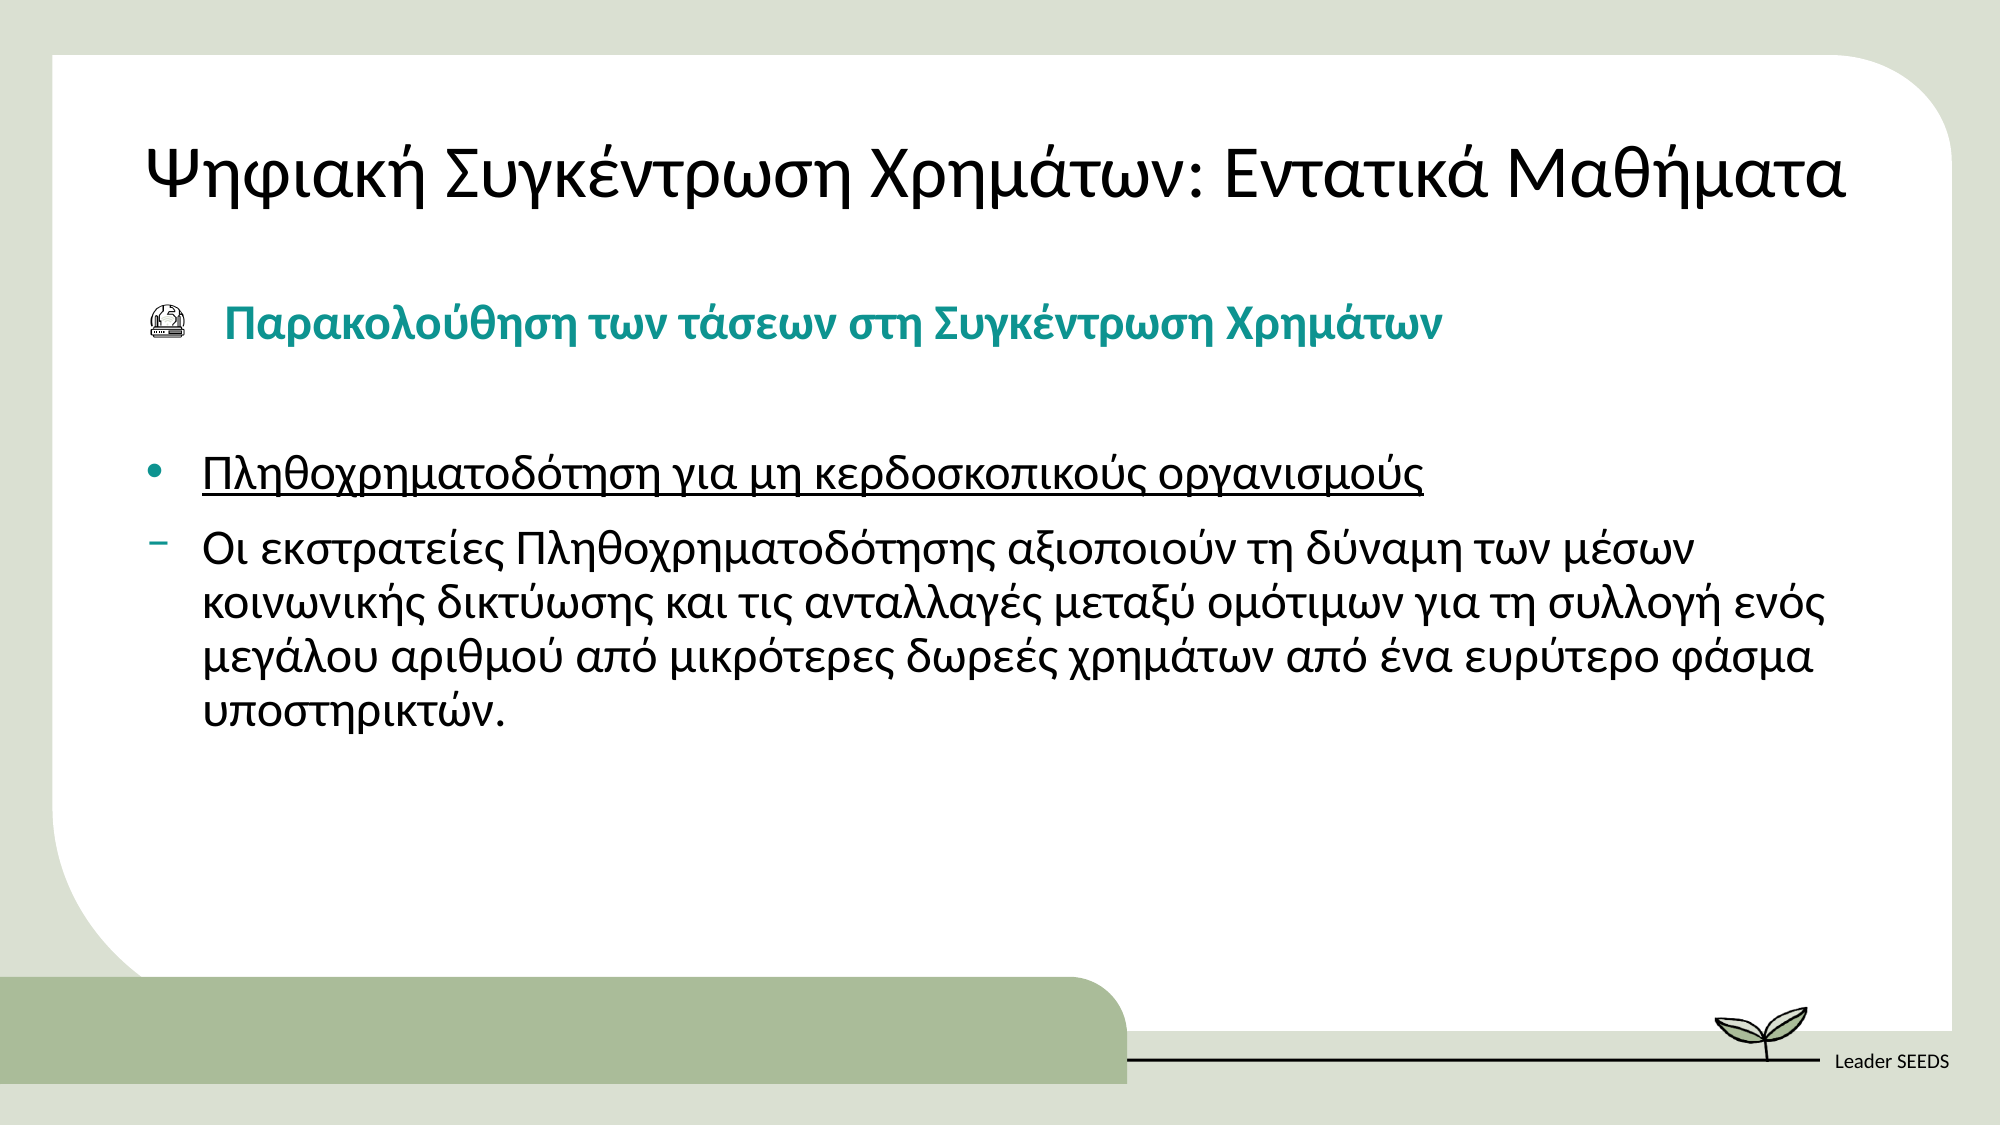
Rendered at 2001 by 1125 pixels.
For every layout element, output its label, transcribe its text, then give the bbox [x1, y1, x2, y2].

list Ψηφιακή Συγκέντρωση Χρημάτων: Εντατικά Μαθήματα [130, 124, 1869, 257]
list Παρακολούθηση των τάσεων στη Συγκέντρωση Χρημάτων Πληθοχρηματοδότηση για μη κερδοσκοπικούς οργανισμούς Οι εκστρατείες Πληθοχρηματοδότησης αξιοποιούν τη δύναμη των μέσων κοινωνικής δικτύωσης και τις ανταλλαγές μεταξύ ομότιμων για τη συλλογή ενός μεγάλου αριθμού από μικρότερες δωρεές χρημάτων από ένα ευρύτερο φάσμα υποστηρικτών. [130, 289, 1869, 968]
picture [145, 303, 189, 339]
